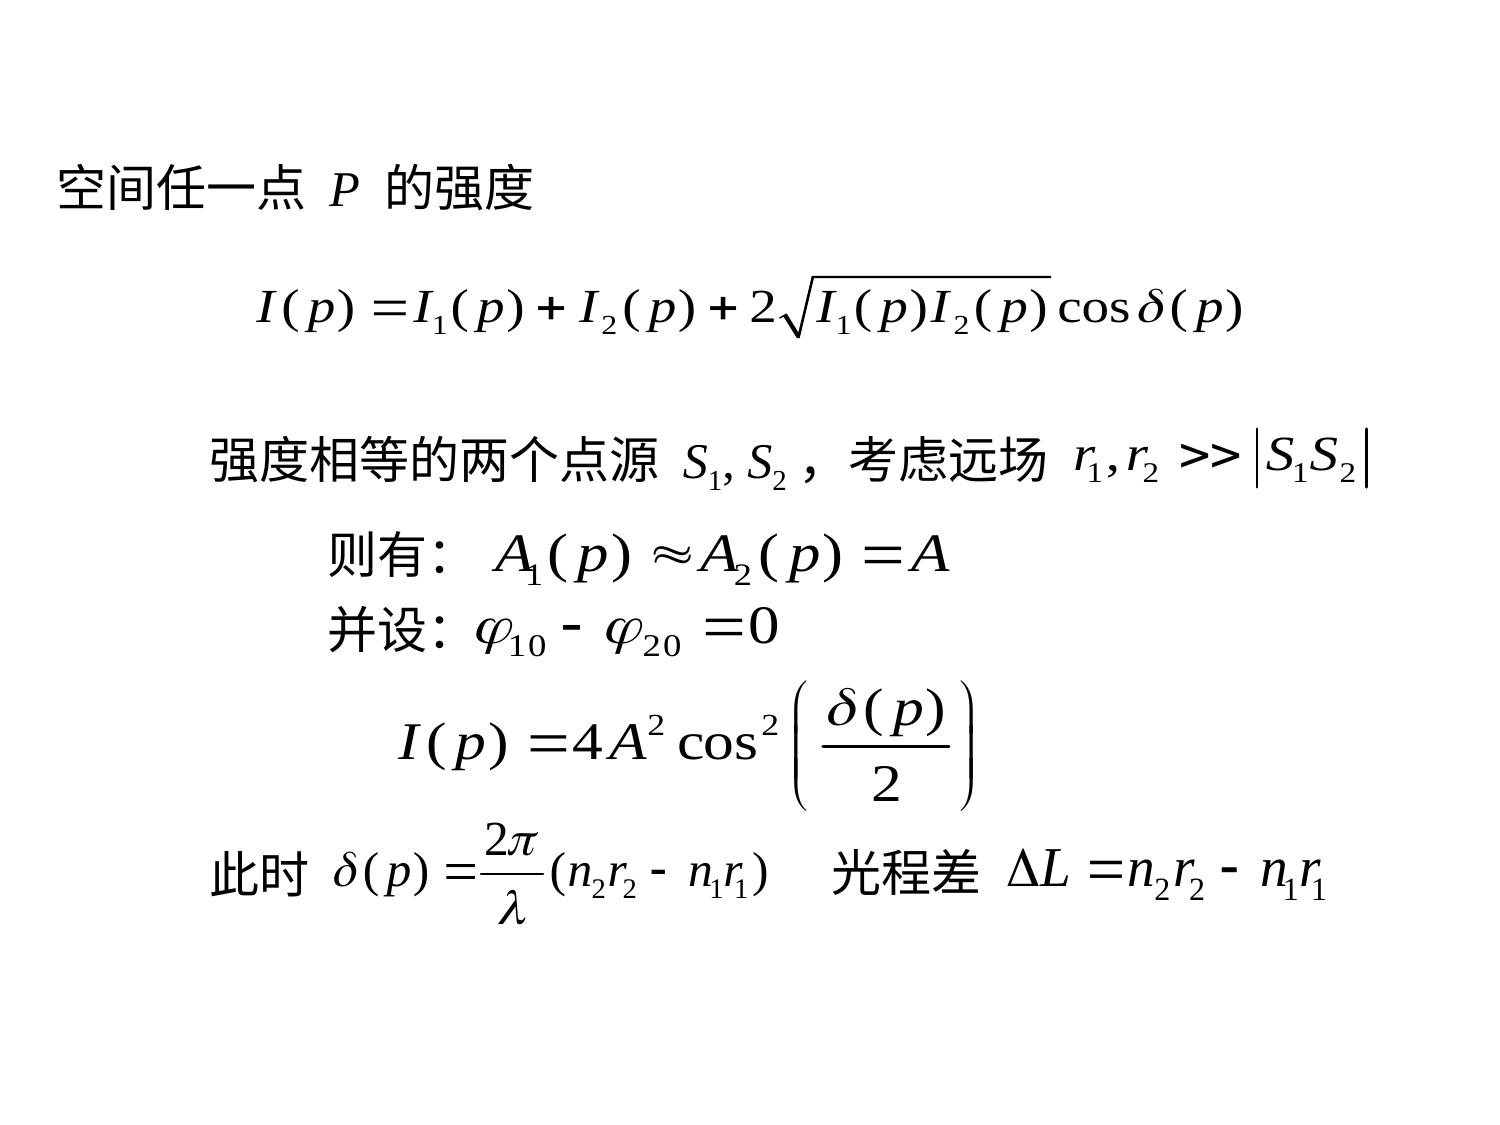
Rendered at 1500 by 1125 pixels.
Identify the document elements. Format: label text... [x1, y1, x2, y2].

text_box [998, 829, 1335, 915]
text_box 空间任一点 P 的强度 [41, 148, 1459, 238]
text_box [466, 588, 792, 665]
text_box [481, 516, 958, 599]
text_box 此时 [194, 836, 323, 911]
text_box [1061, 415, 1385, 504]
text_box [323, 804, 779, 941]
text_box 则有： 并设： [313, 516, 481, 667]
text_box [243, 264, 1257, 354]
text_box 则有： 并设： [792, 516, 1093, 667]
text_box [383, 665, 993, 825]
text_box 强度相等的两个点源 S1, S2，考虑远场 [194, 420, 1061, 504]
text_box 光程差 [815, 817, 999, 913]
